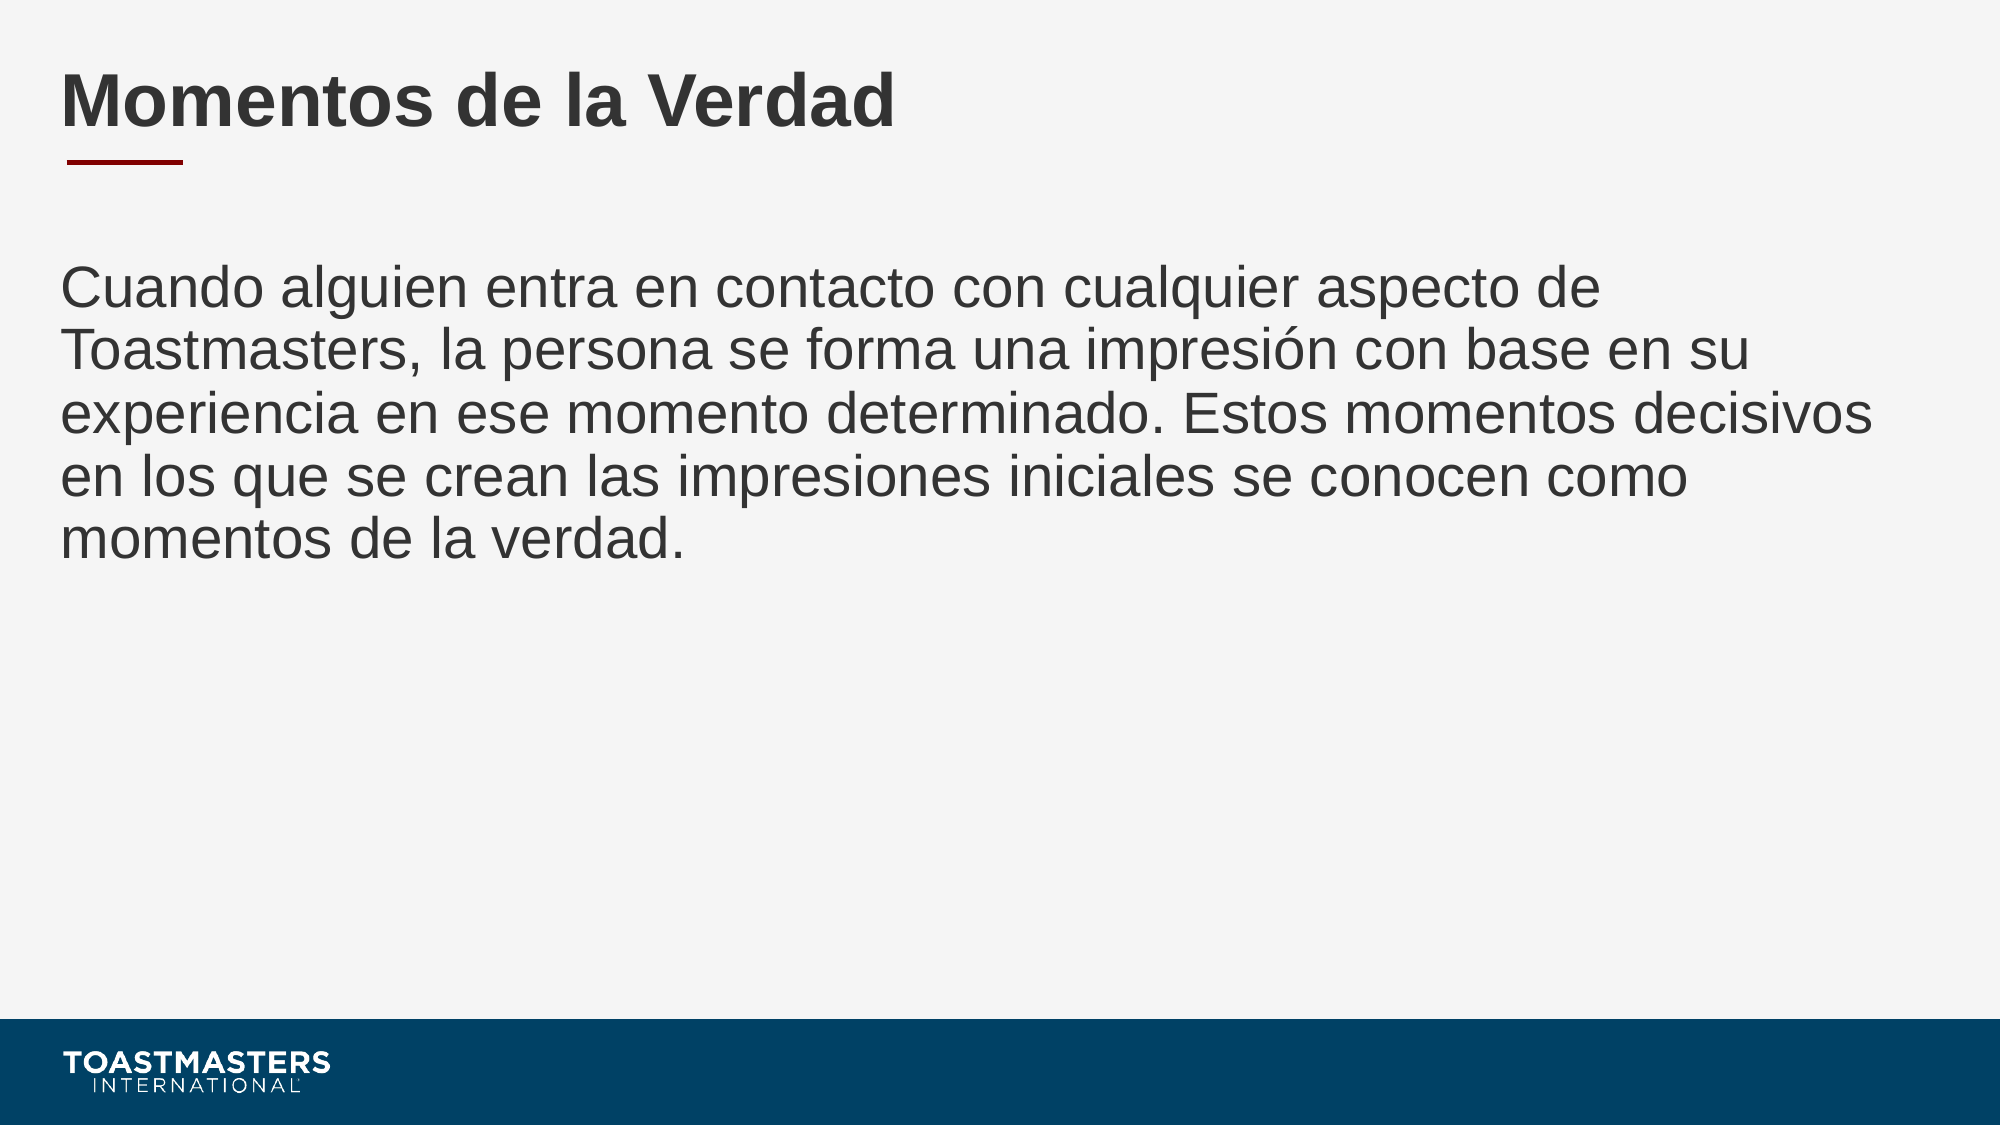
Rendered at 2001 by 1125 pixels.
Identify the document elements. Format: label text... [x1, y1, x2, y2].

picture [51, 1036, 343, 1103]
title Momentos de la Verdad [45, 48, 1957, 155]
list Cuando alguien entra en contacto con cualquier aspecto de Toastmasters, la persona se forma una impresión con base en su experiencia en ese momento determinado. Estos momentos decisivos en los que se crean las impresiones iniciales se conocen como momentos de la verdad. [45, 249, 1934, 965]
